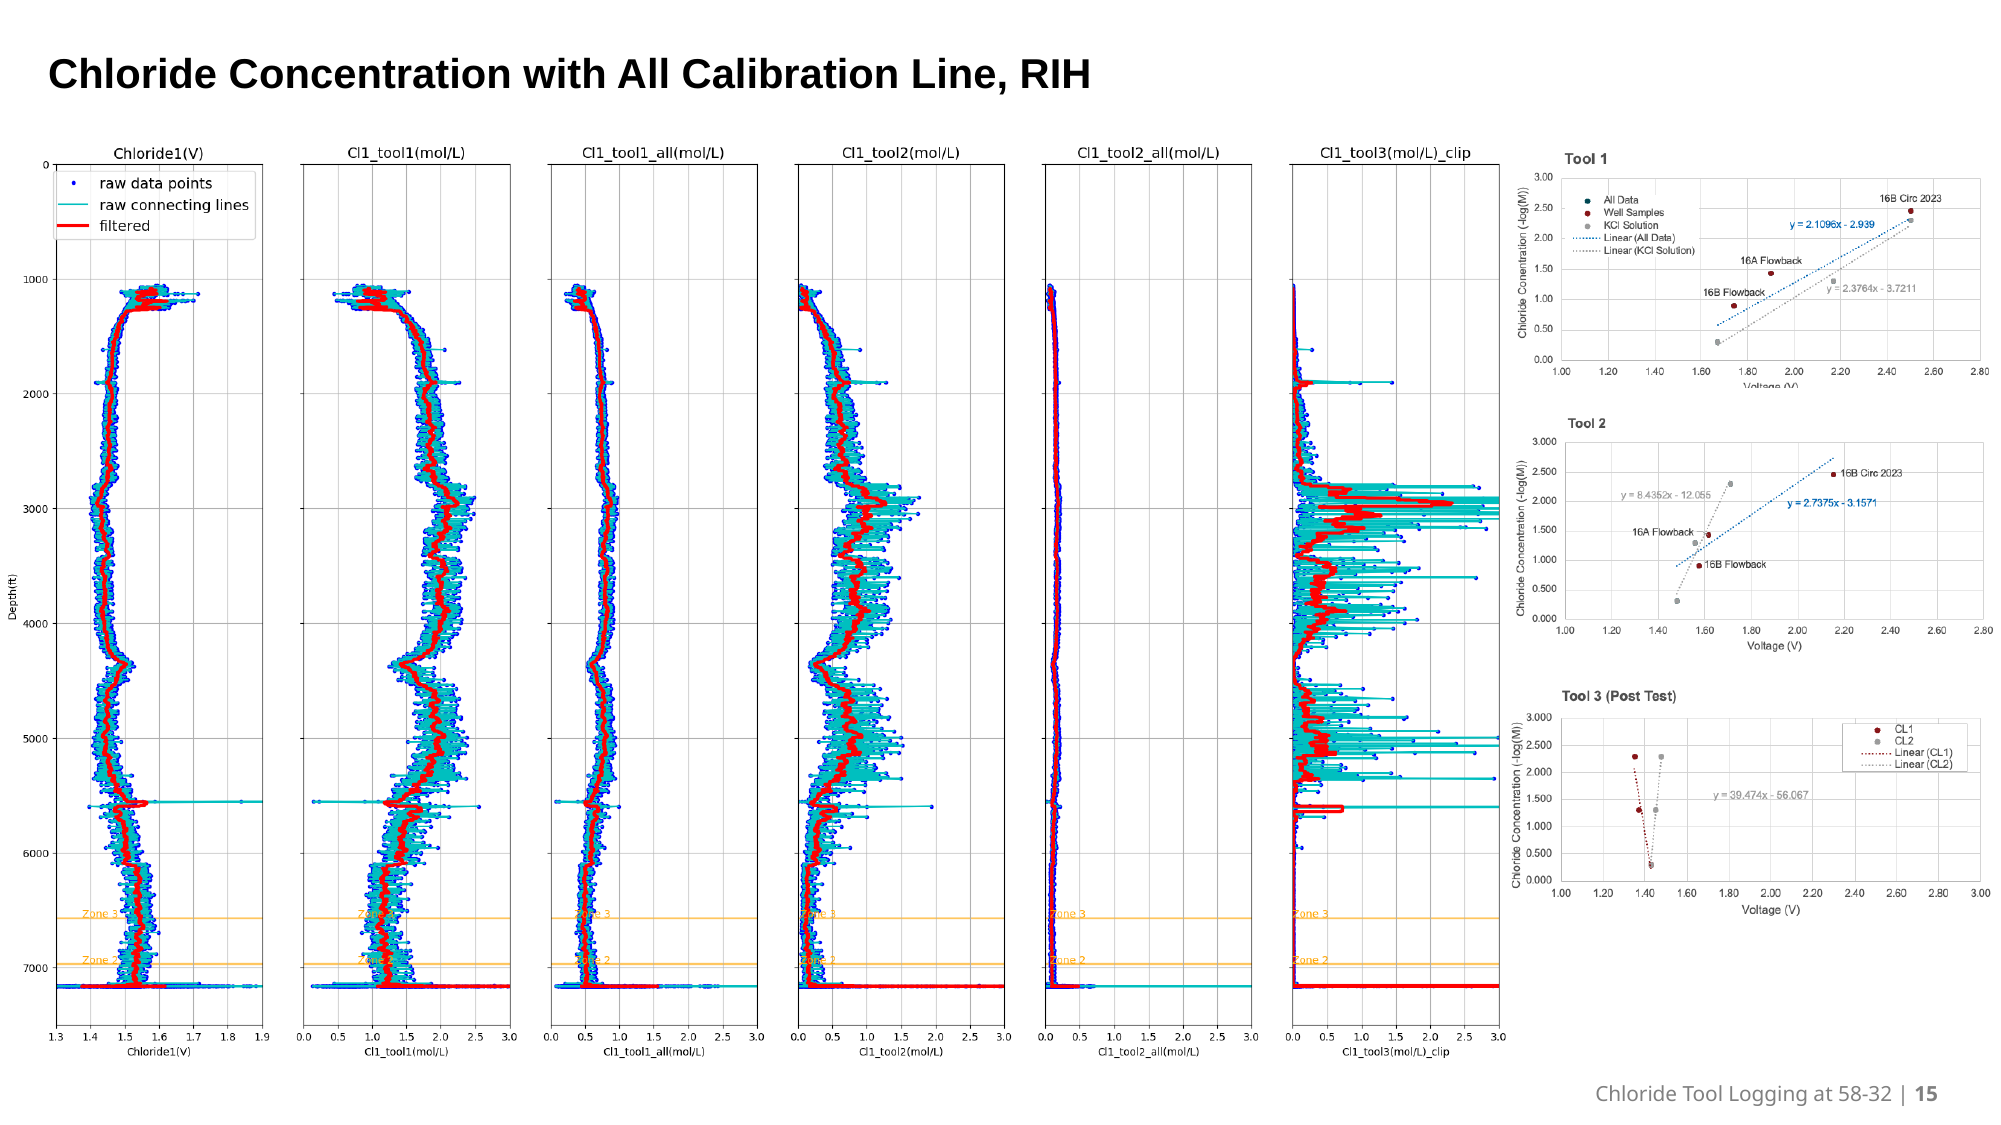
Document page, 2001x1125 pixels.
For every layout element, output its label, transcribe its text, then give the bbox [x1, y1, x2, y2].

text_box Chloride Concentration with All Calibration Line, RIH [33, 39, 1560, 105]
picture [0, 139, 2000, 1064]
